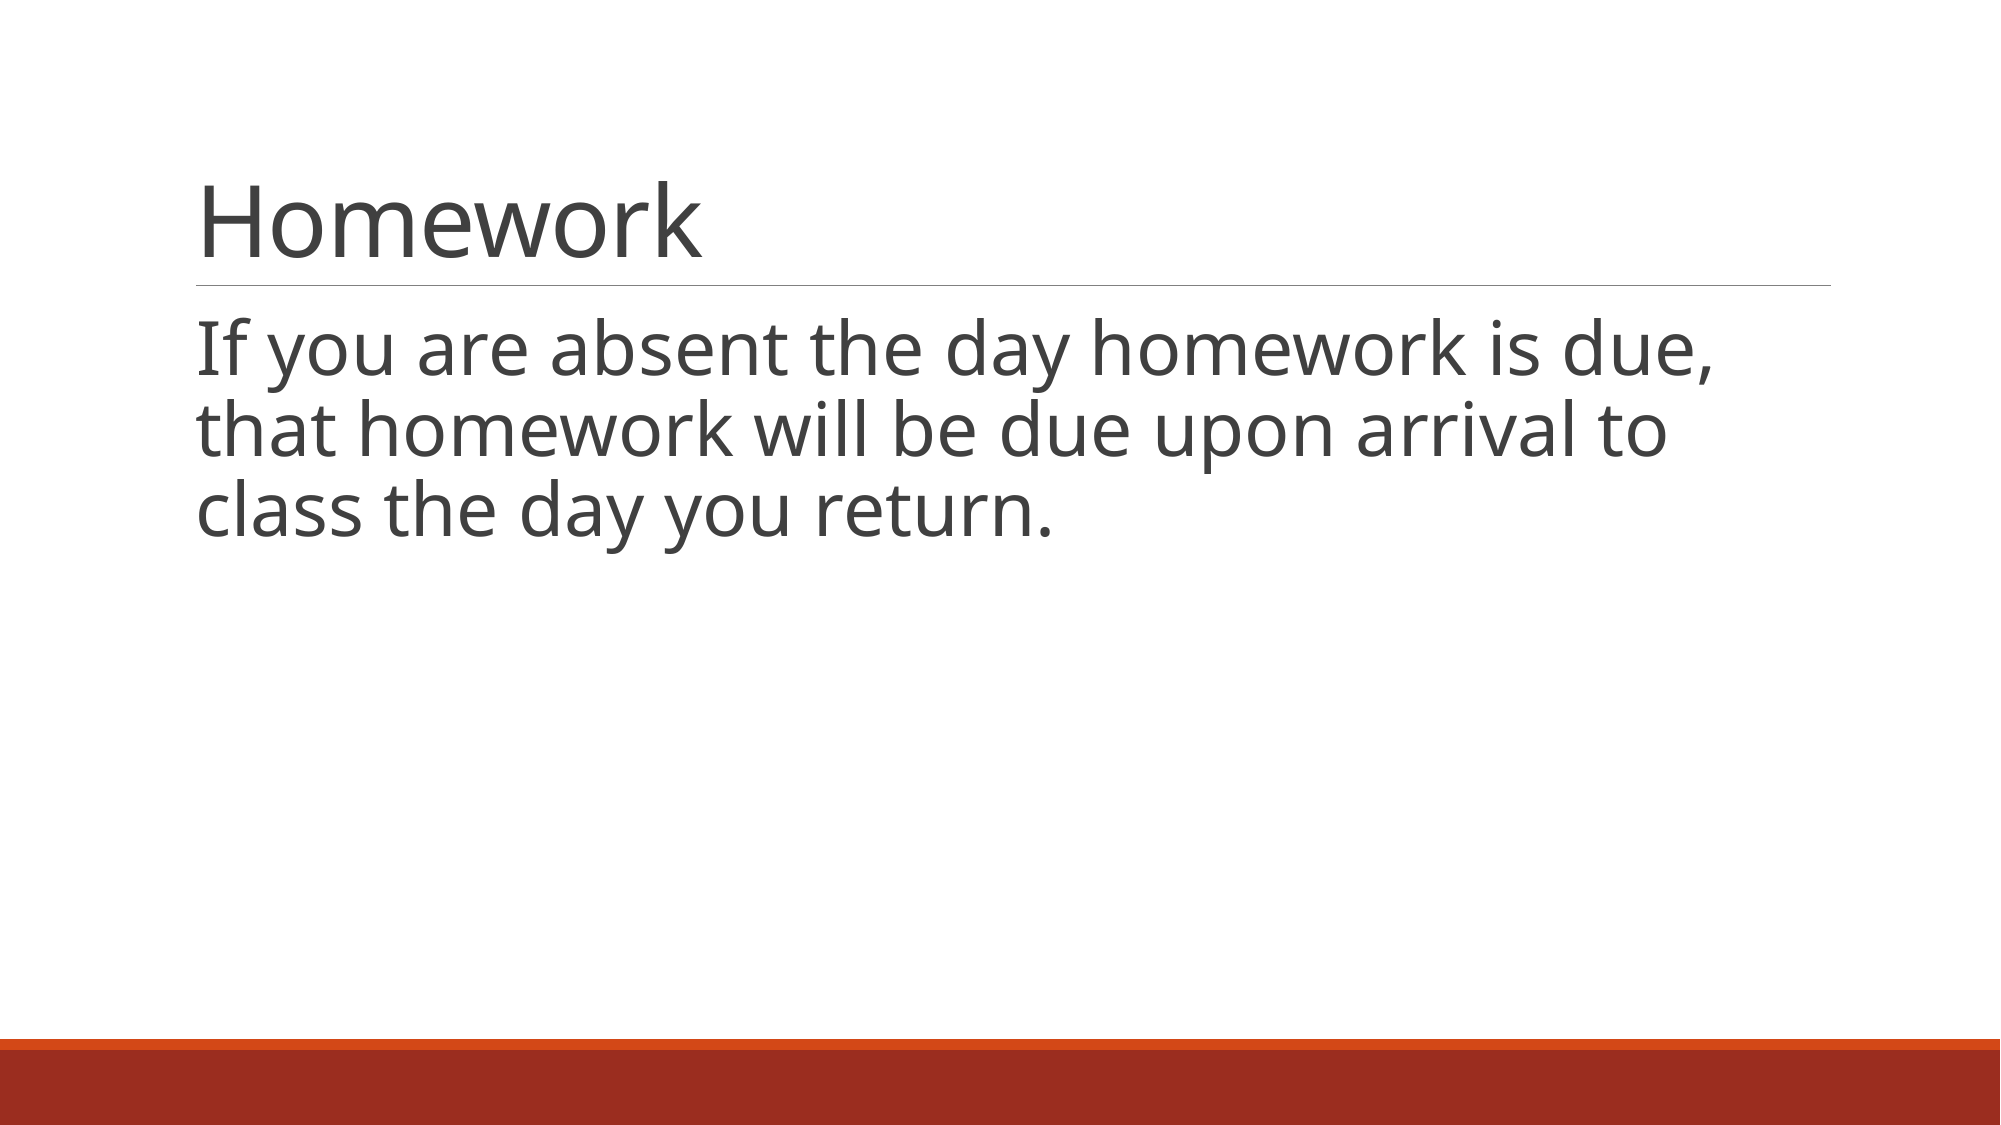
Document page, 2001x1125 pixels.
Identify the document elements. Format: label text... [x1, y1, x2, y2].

title Homework [180, 47, 1830, 285]
list If you are absent the day homework is due, that homework will be due upon arrival to class the day you return. [180, 302, 1830, 963]
